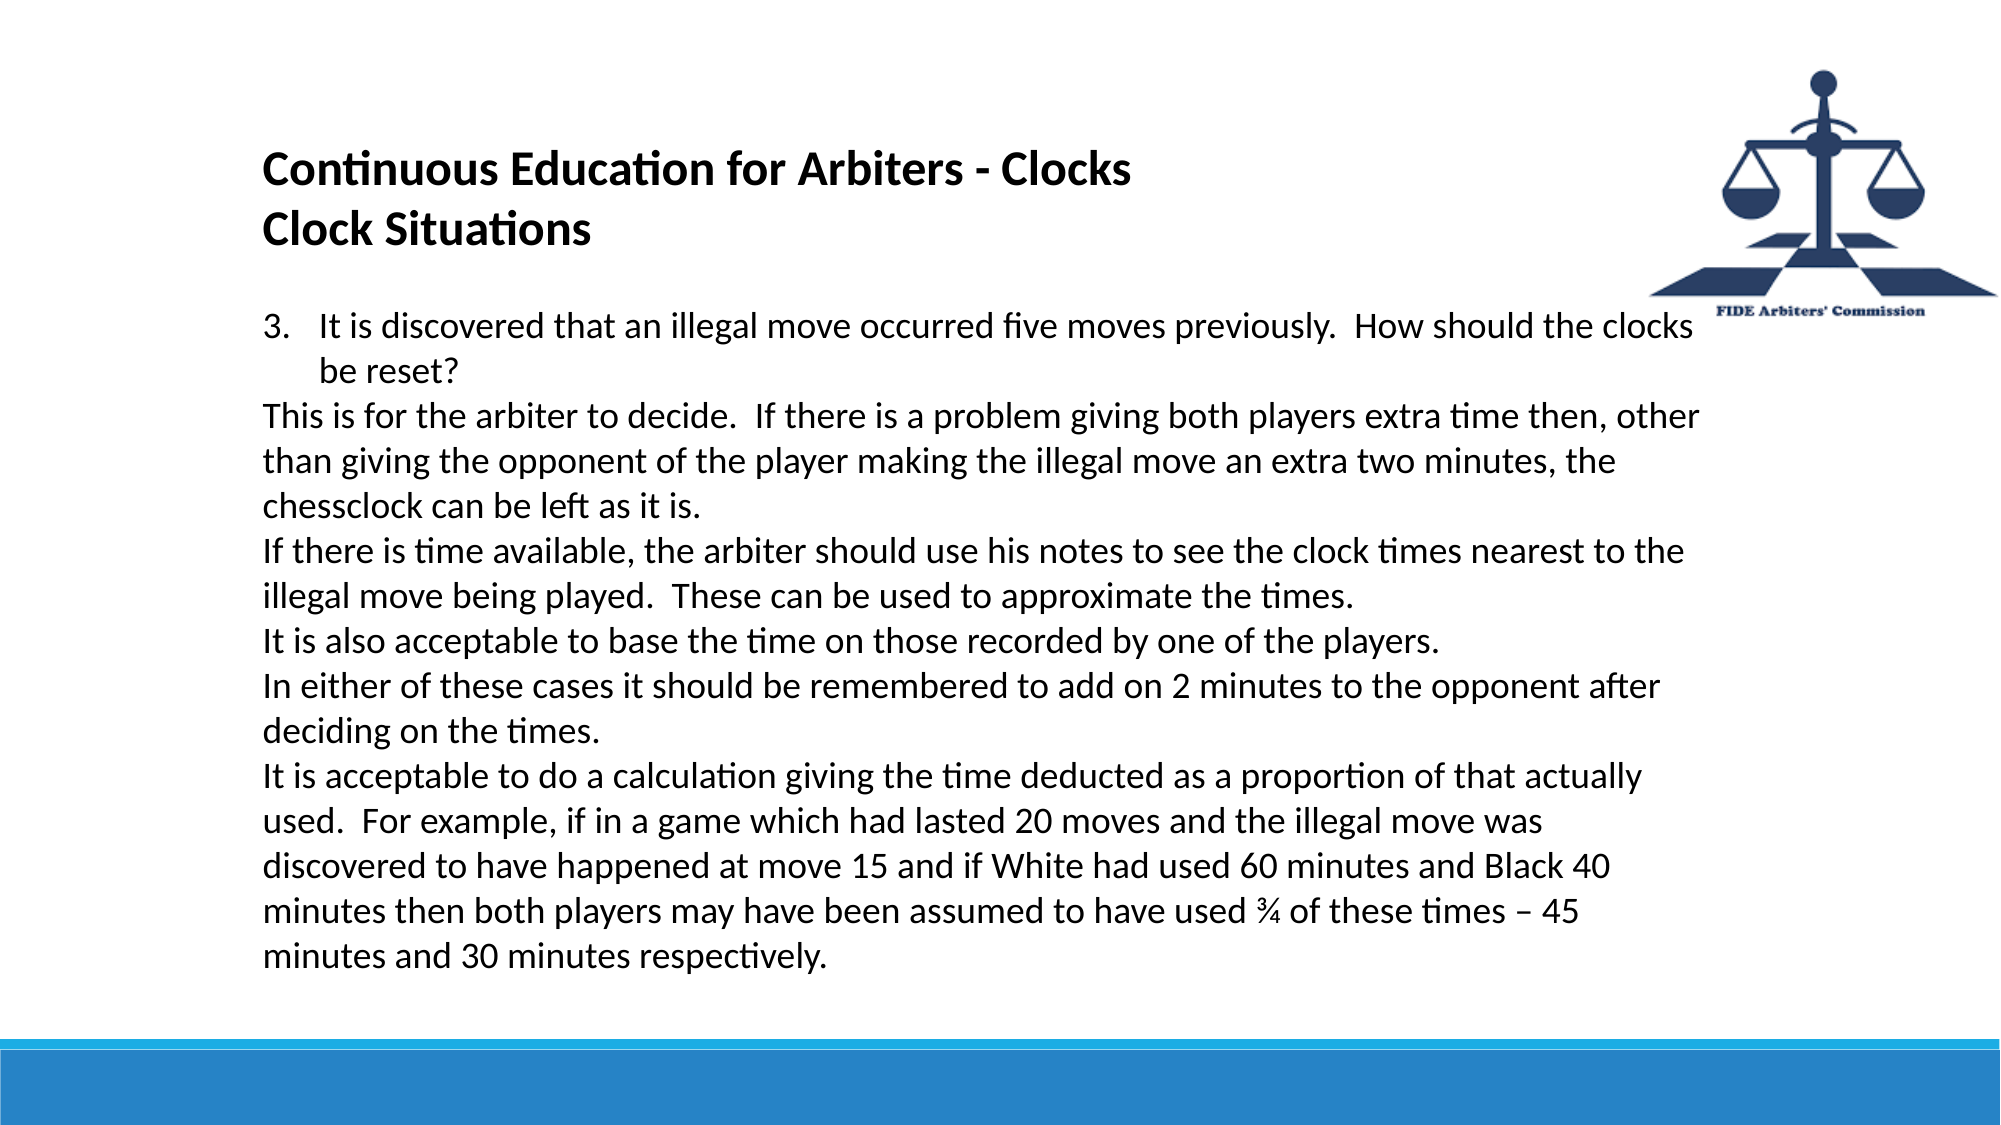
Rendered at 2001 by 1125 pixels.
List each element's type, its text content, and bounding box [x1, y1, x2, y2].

text_box Continuous Education for Arbiters - Clocks Clock Situations It is discovered that an illegal move occurred five moves previously. How should the clocks be reset? This is for the arbiter to decide. If there is a problem giving both players extra time then, other than giving the opponent of the player making the illegal move an extra two minutes, the chessclock can be left as it is. If there is time available, the arbiter should use his notes to see the clock times nearest to the illegal move being played. These can be used to approximate the times. It is also acceptable to base the time on those recorded by one of the players. In either of these cases it should be remembered to add on 2 minutes to the opponent after deciding on the times. It is acceptable to do a calculation giving the time deducted as a proportion of that actually used. For example, if in a game which had lasted 20 moves and the illegal move was discovered to have happened at move 15 and if White had used 60 minutes and Black 40 minutes then both players may have been assumed to have used ¾ of these times – 45 minutes and 30 minutes respectively. [247, 128, 1720, 983]
picture [1647, 15, 2000, 368]
